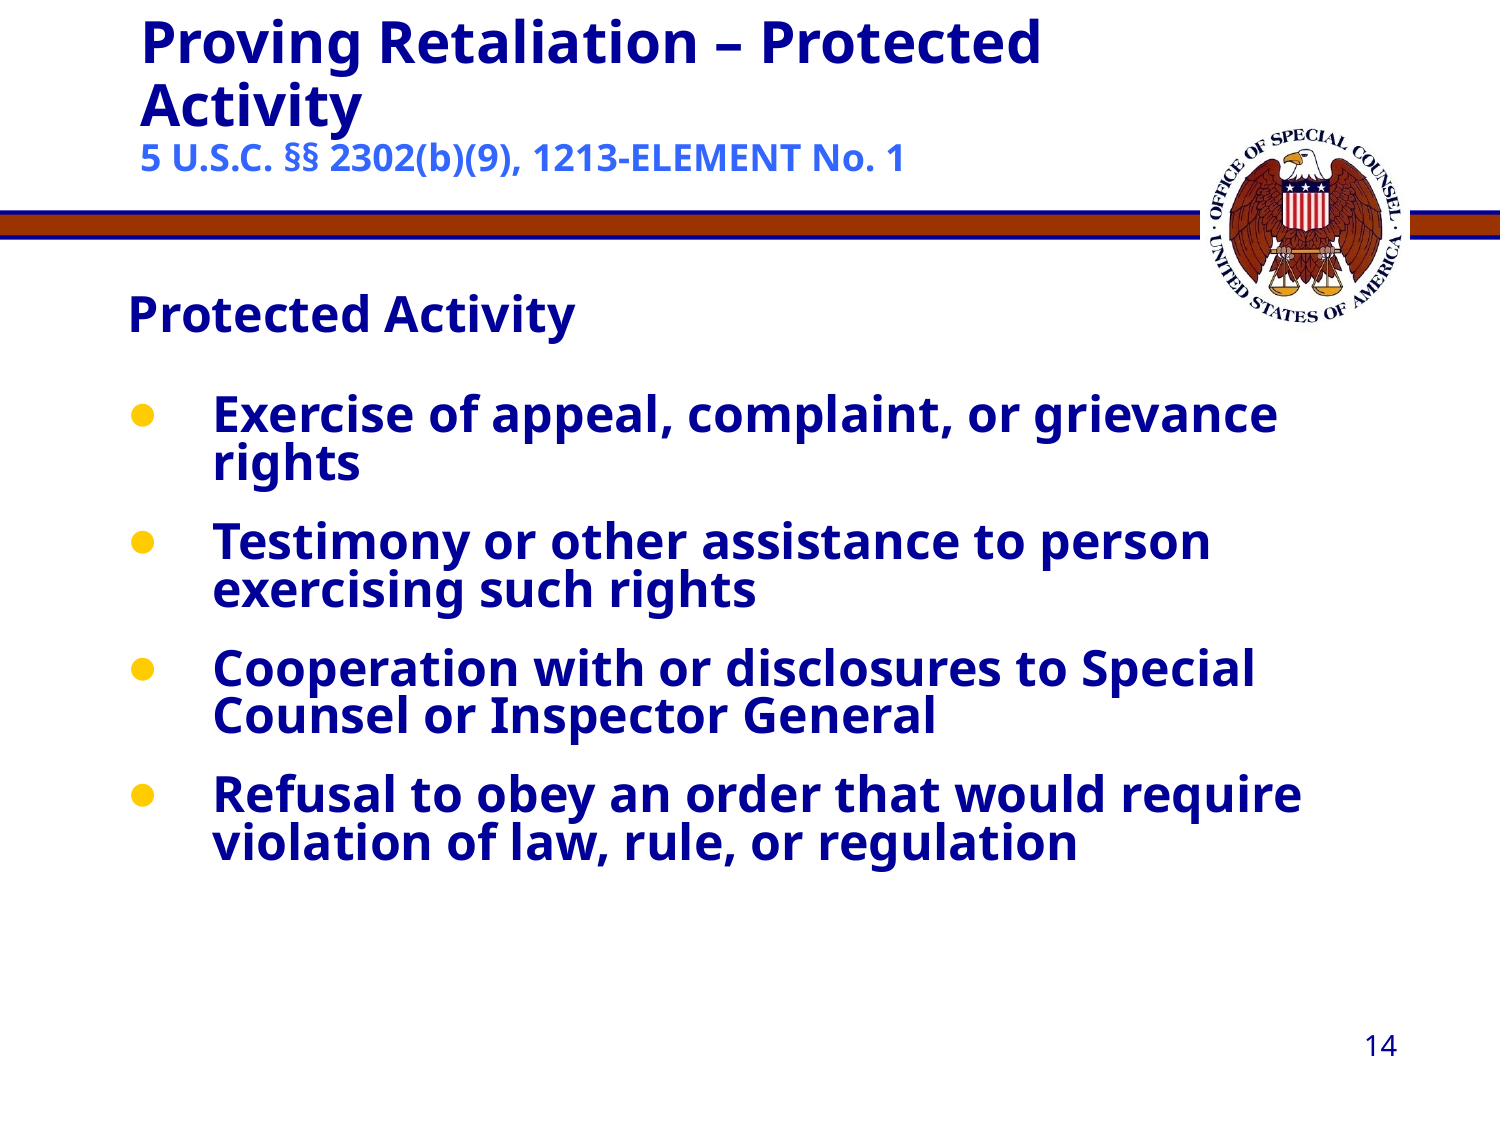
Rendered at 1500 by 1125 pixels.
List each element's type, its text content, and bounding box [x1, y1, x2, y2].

slide_number 14 [1254, 999, 1413, 1076]
list Protected Activity Exercise of appeal, complaint, or grievance rights Testimony or other assistance to person exercising such rights Cooperation with or disclosures to Special Counsel or Inspector General Refusal to obey an order that would require violation of law, rule, or regulation [112, 262, 1350, 1000]
title Proving Retaliation – Protected Activity 5 U.S.C. §§ 2302(b)(9), 1213-ELEMENT No. 1 [125, 37, 1275, 188]
picture [1200, 125, 1410, 335]
